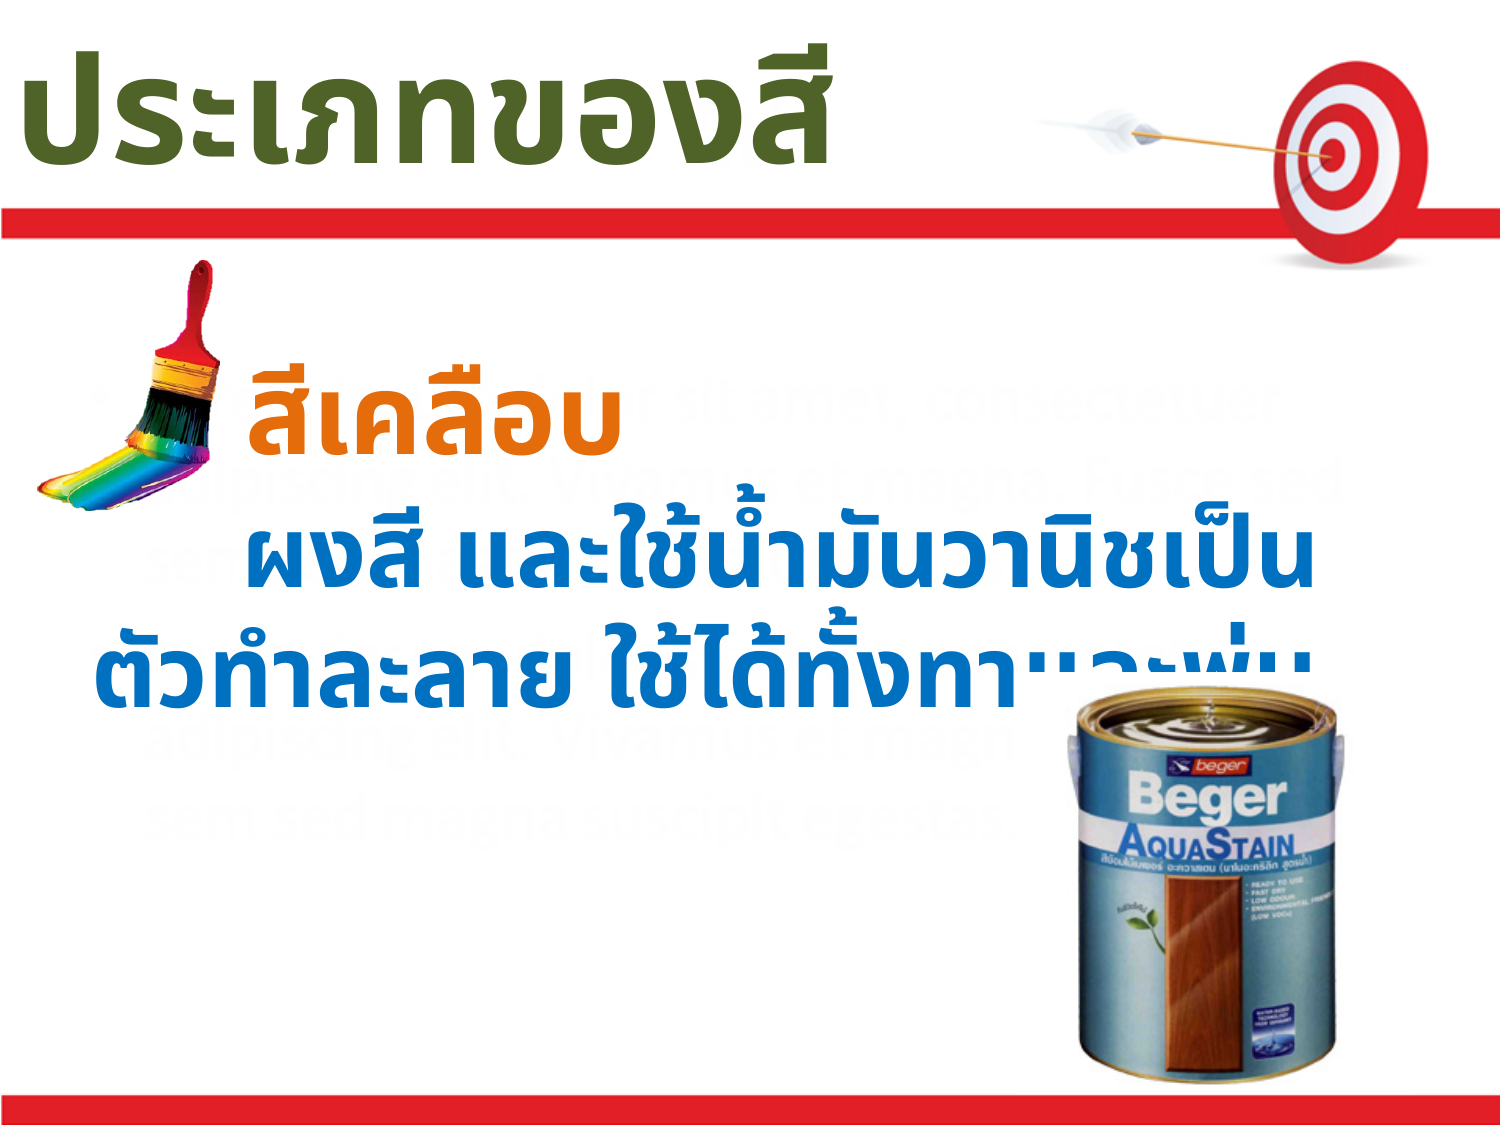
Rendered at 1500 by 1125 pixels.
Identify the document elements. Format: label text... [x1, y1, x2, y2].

text_box ประเภทของสี [0, 0, 1500, 210]
text_box สีเคลือบ [228, 337, 1154, 482]
picture [0, 210, 1500, 1125]
text_box ผงสี และใช้น้ำมันวานิชเป็นตัวทำละลาย ใช้ได้ทั้งทาและพ่น [76, 479, 1412, 735]
